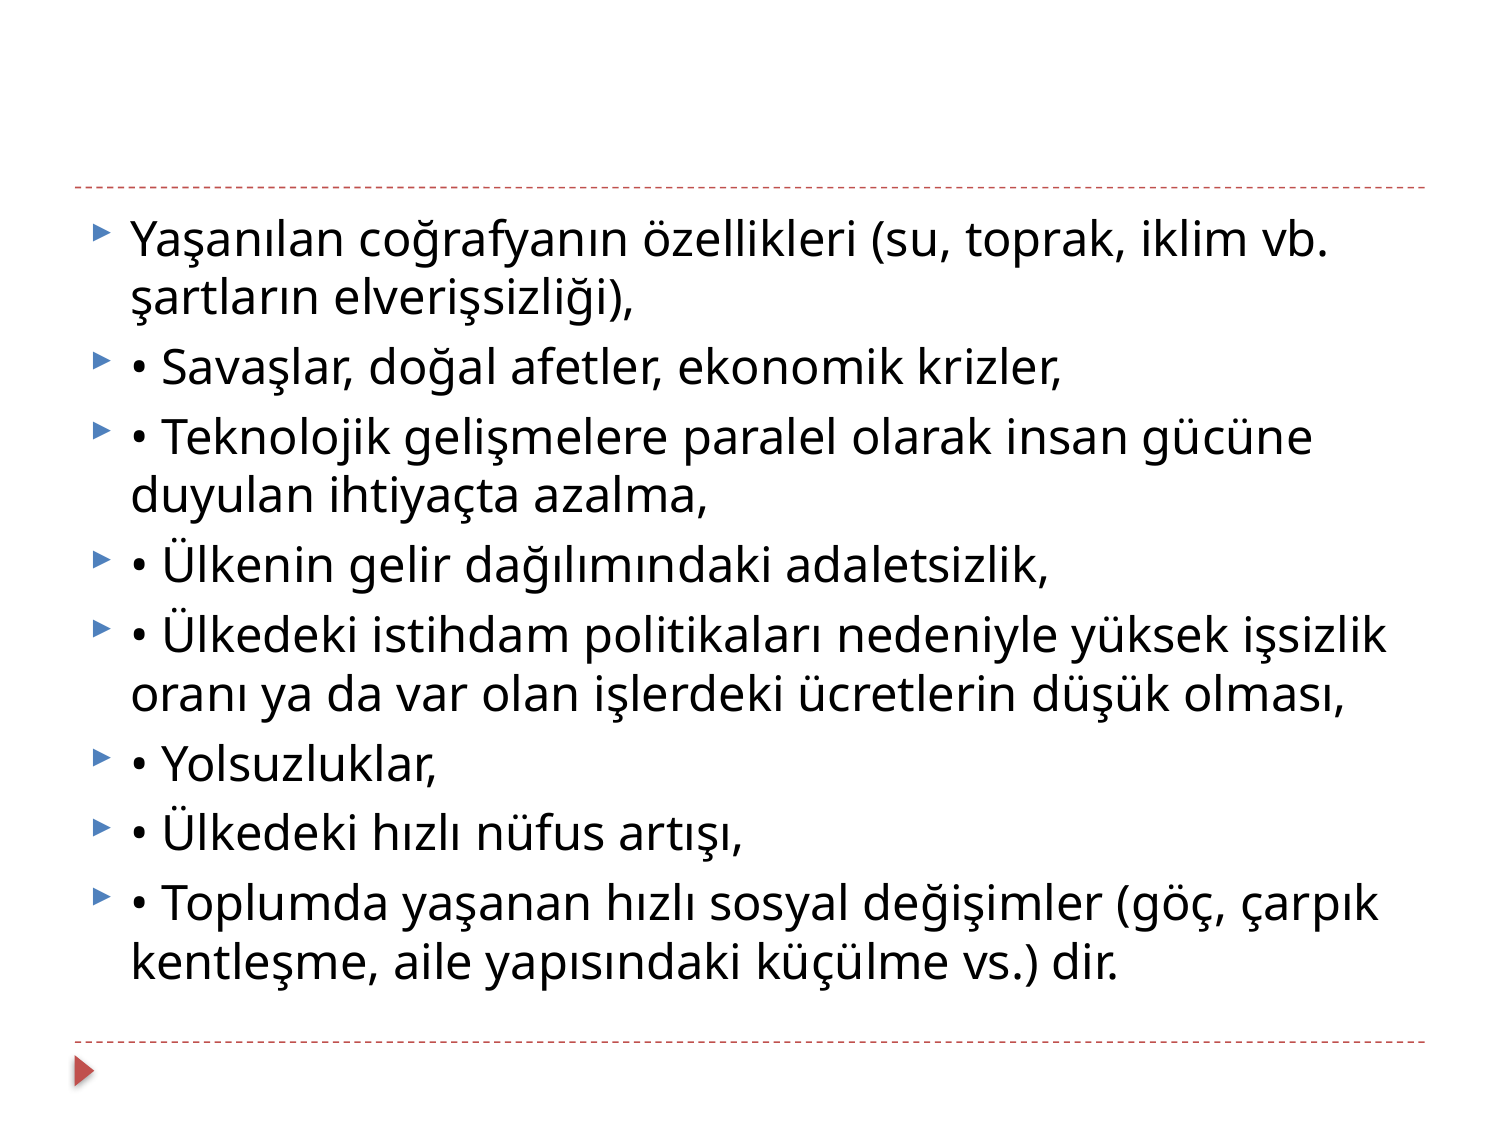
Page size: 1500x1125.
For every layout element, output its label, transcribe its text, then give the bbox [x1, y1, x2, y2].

list Yaşanılan coğrafyanın özellikleri (su, toprak, iklim vb. şartların elverişsizliği), • Savaşlar, doğal afetler, ekonomik krizler, • Teknolojik gelişmelere paralel olarak insan gücüne duyulan ihtiyaçta azalma, • Ülkenin gelir dağılımındaki adaletsizlik, • Ülkedeki istihdam politikaları nedeniyle yüksek işsizlik oranı ya da var olan işlerdeki ücretlerin düşük olması, • Yolsuzluklar, • Ülkedeki hızlı nüfus artışı, • Toplumda yaşanan hızlı sosyal değişimler (göç, çarpık kentleşme, aile yapısındaki küçülme vs.) dir. [75, 200, 1425, 1010]
